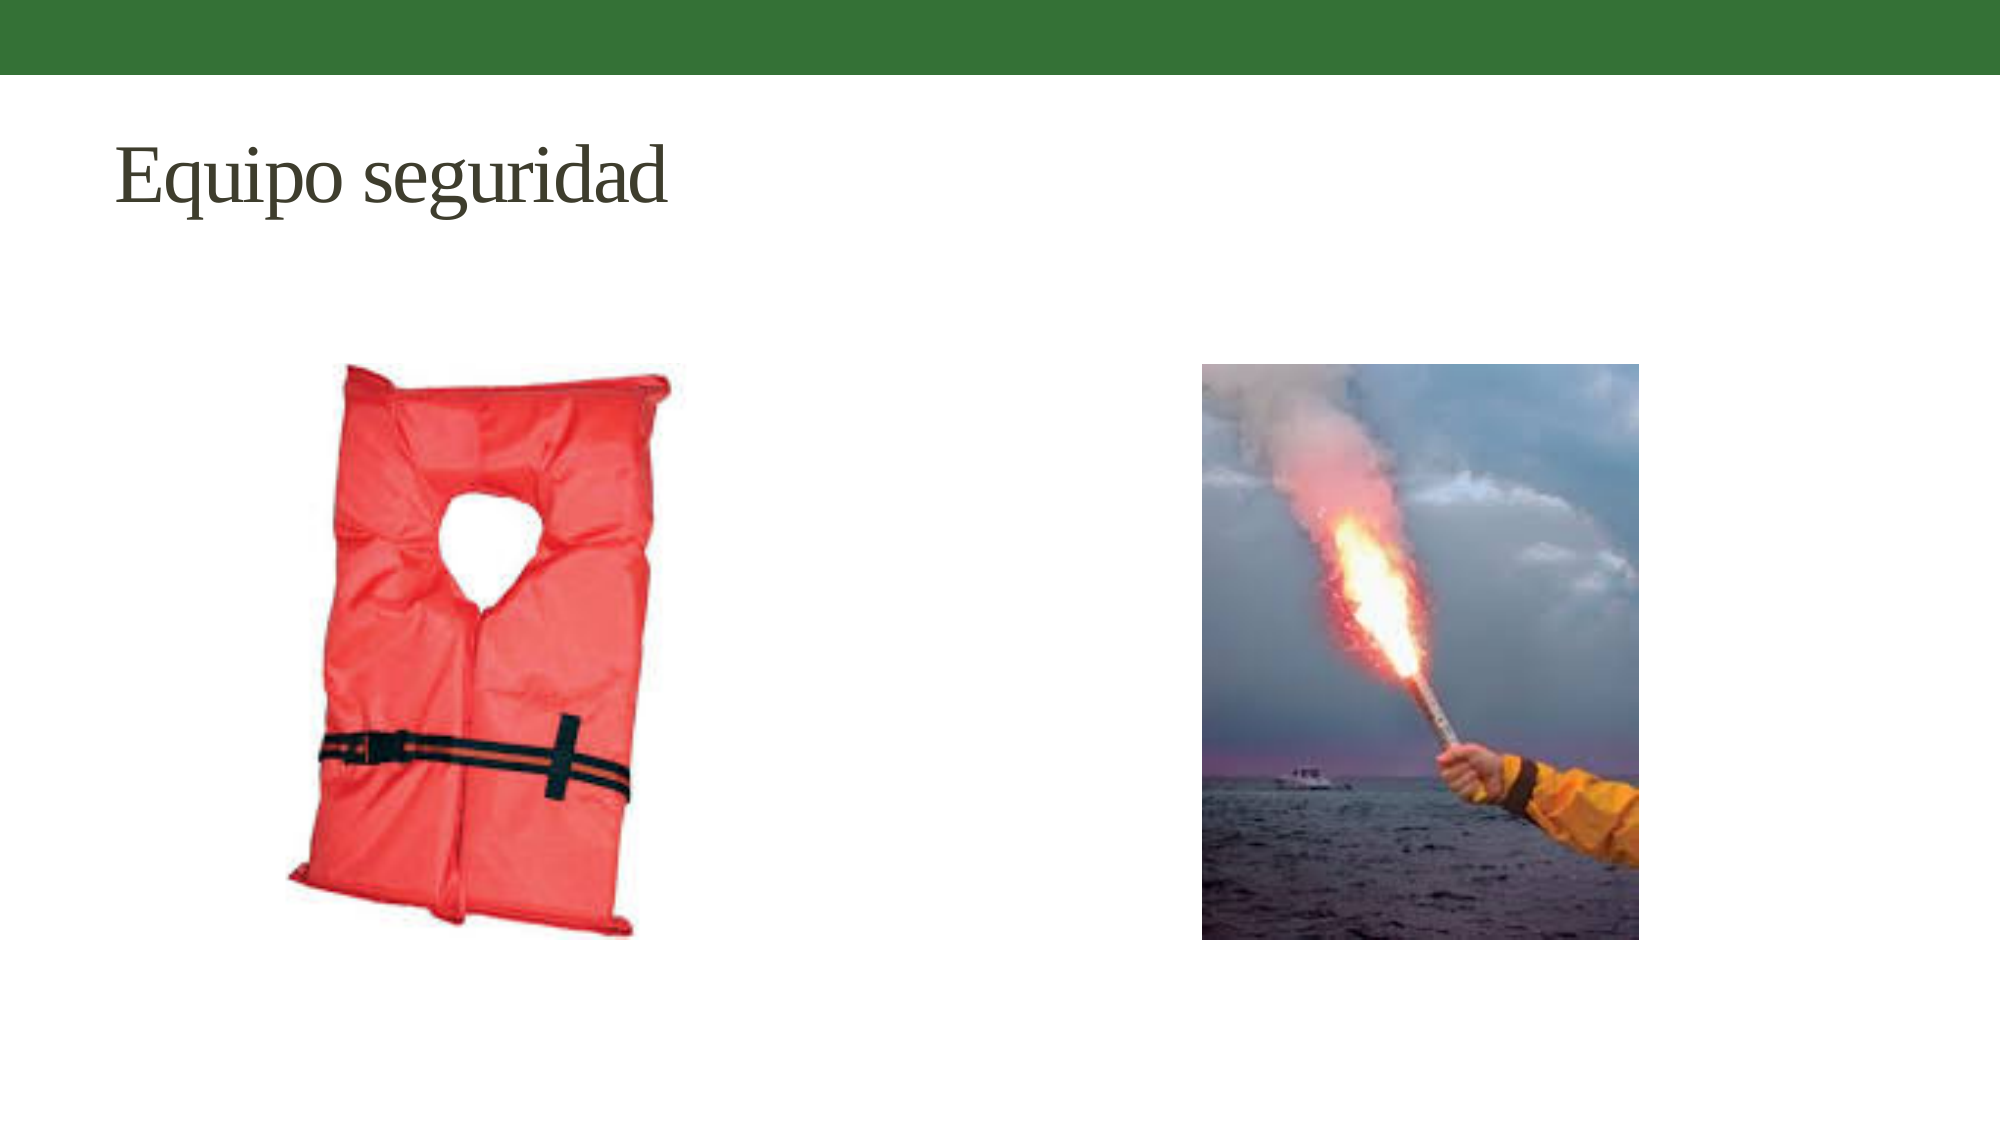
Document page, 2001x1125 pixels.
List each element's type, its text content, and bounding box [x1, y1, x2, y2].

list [192, 363, 770, 940]
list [1201, 364, 1639, 940]
title Equipo seguridad [99, 87, 1900, 250]
